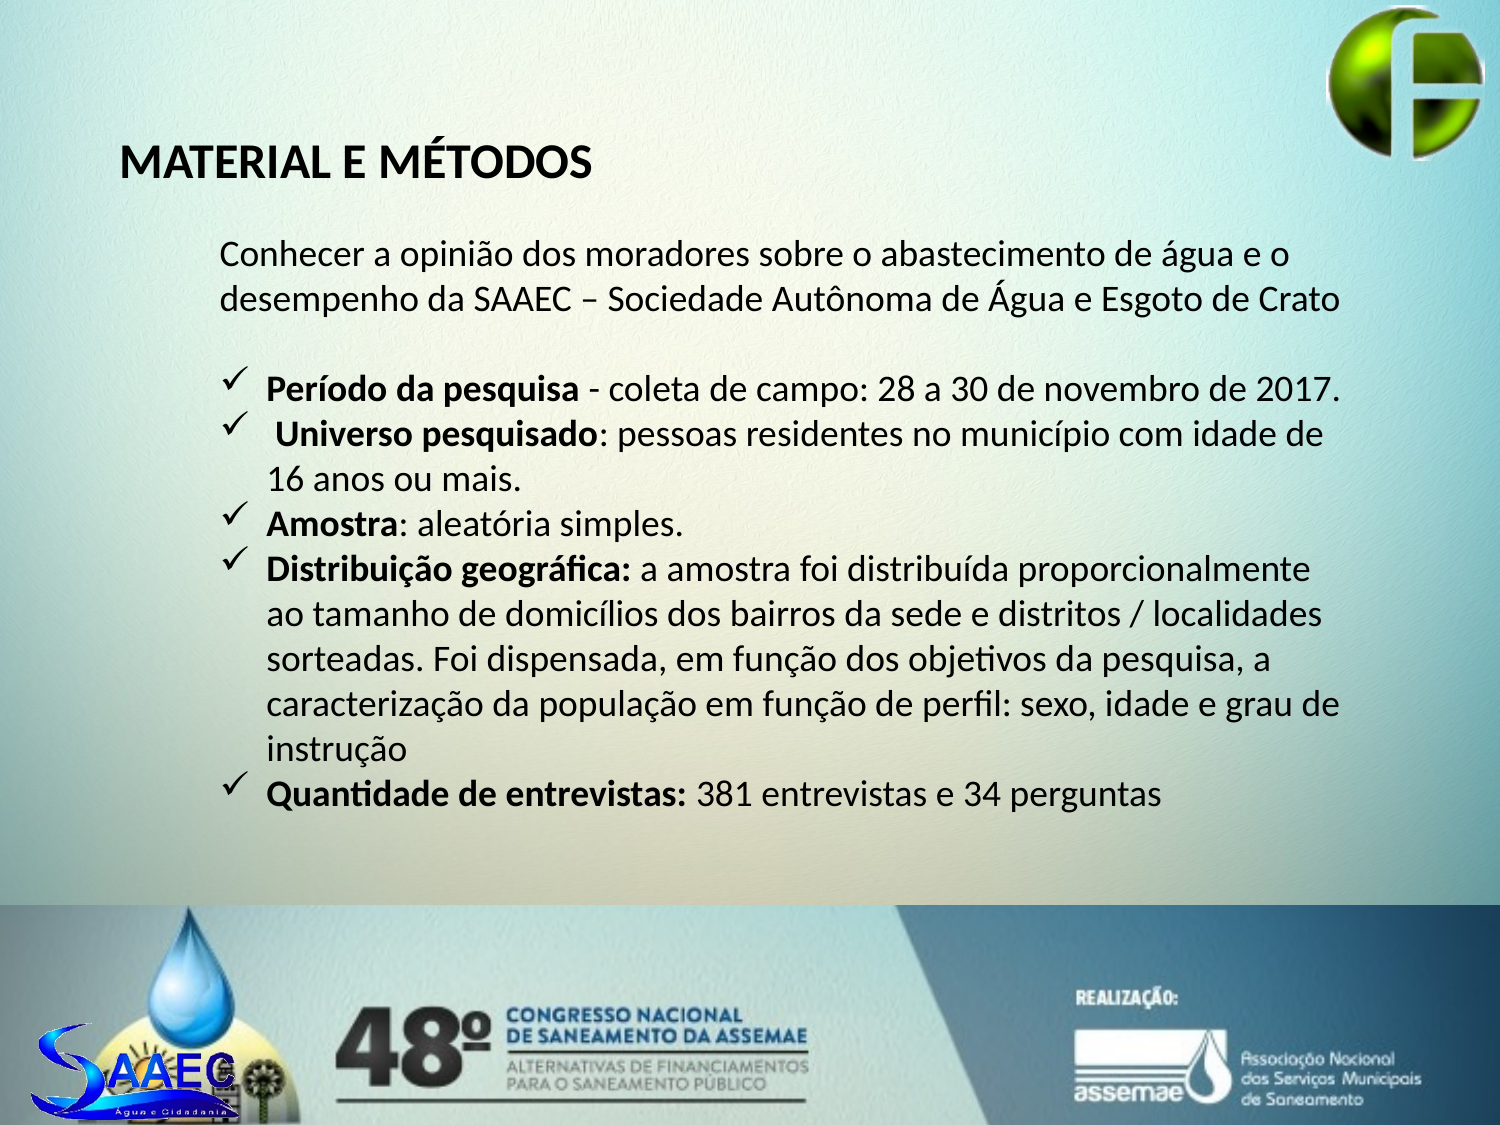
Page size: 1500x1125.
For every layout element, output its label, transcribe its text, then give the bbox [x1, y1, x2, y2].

picture [0, 0, 1500, 1125]
title MATERIAL E MÉTODOS [104, 102, 750, 214]
text_box [147, 206, 1423, 986]
text_box Conhecer a opinião dos moradores sobre o abastecimento de água e o desempenho da SAAEC – Sociedade Autônoma de Água e Esgoto de Crato Período da pesquisa - coleta de campo: 28 a 30 de novembro de 2017. Universo pesquisado: pessoas residentes no município com idade de 16 anos ou mais. Amostra: aleatória simples. Distribuição geográfica: a amostra foi distribuída proporcionalmente ao tamanho de domicílios dos bairros da sede e distritos / localidades sorteadas. Foi dispensada, em função dos objetivos da pesquisa, a caracterização da população em função de perfil: sexo, idade e grau de instrução Quantidade de entrevistas: 381 entrevistas e 34 perguntas [129, 222, 1371, 867]
